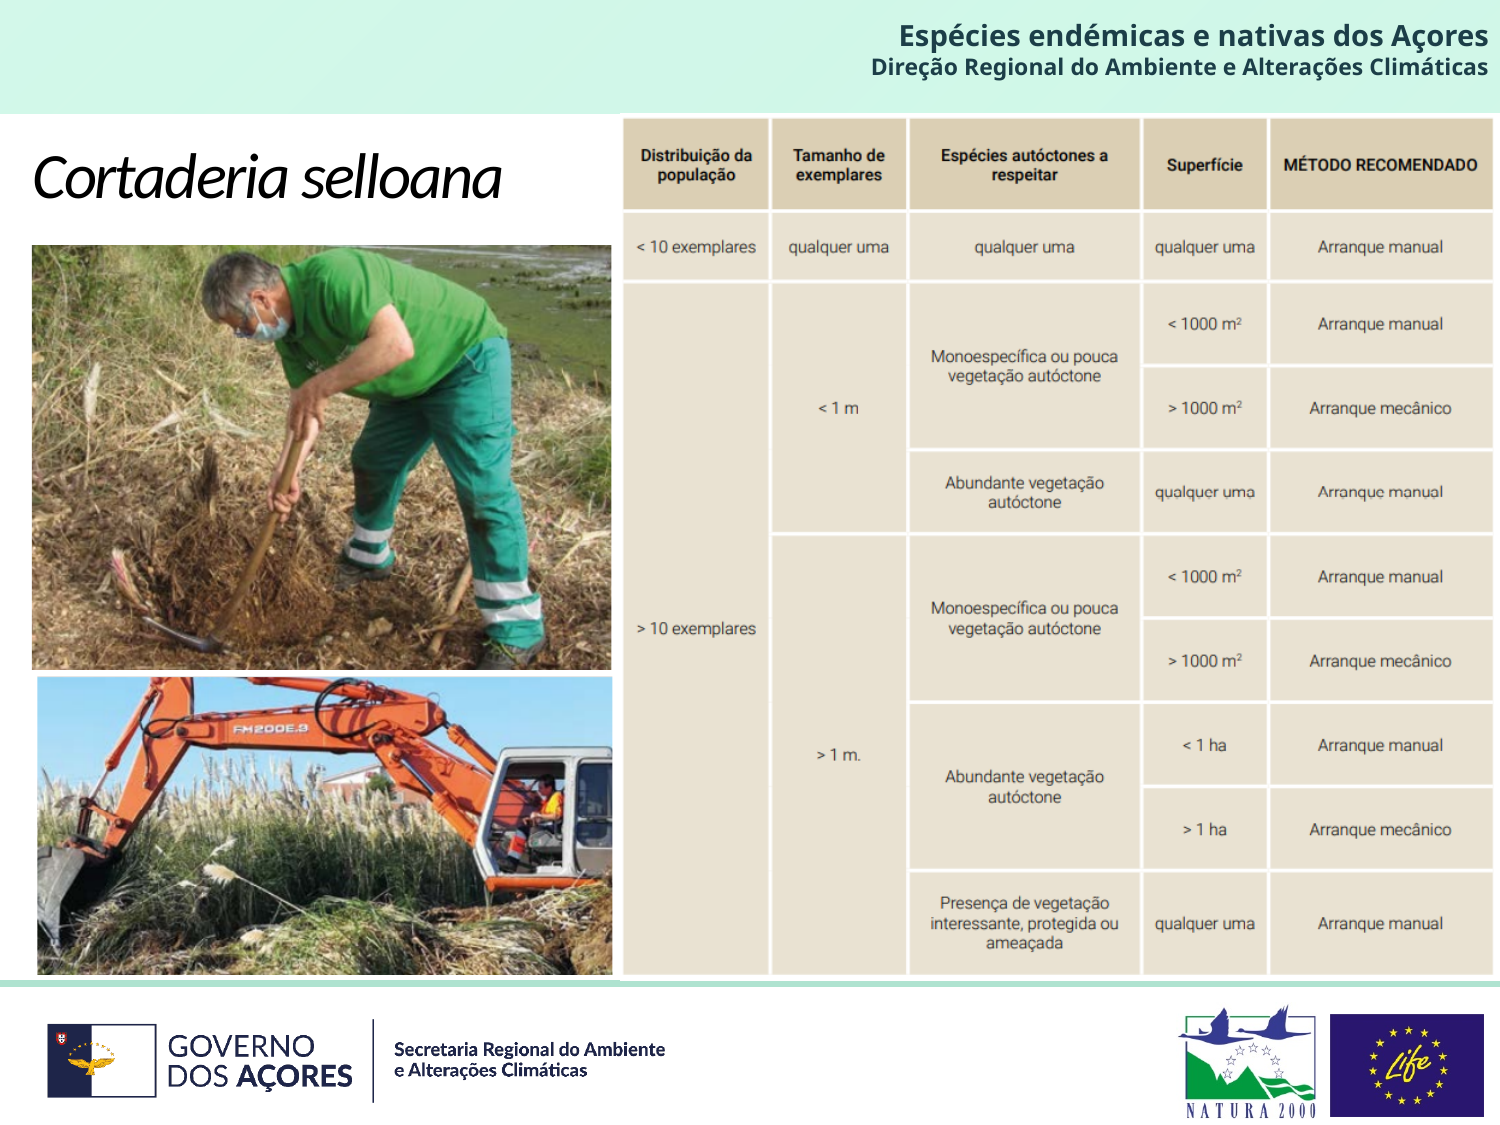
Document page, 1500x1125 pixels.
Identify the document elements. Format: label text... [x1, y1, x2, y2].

text_box [0, 0, 1500, 117]
picture [31, 245, 612, 670]
text_box Cortaderia selloana [17, 101, 1436, 244]
text_box Espécies endémicas e nativas dos Açores Direção Regional do Ambiente e Alterações Climáticas [206, 9, 1500, 87]
picture [37, 676, 613, 974]
picture [620, 113, 1500, 979]
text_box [3, 937, 1498, 1125]
